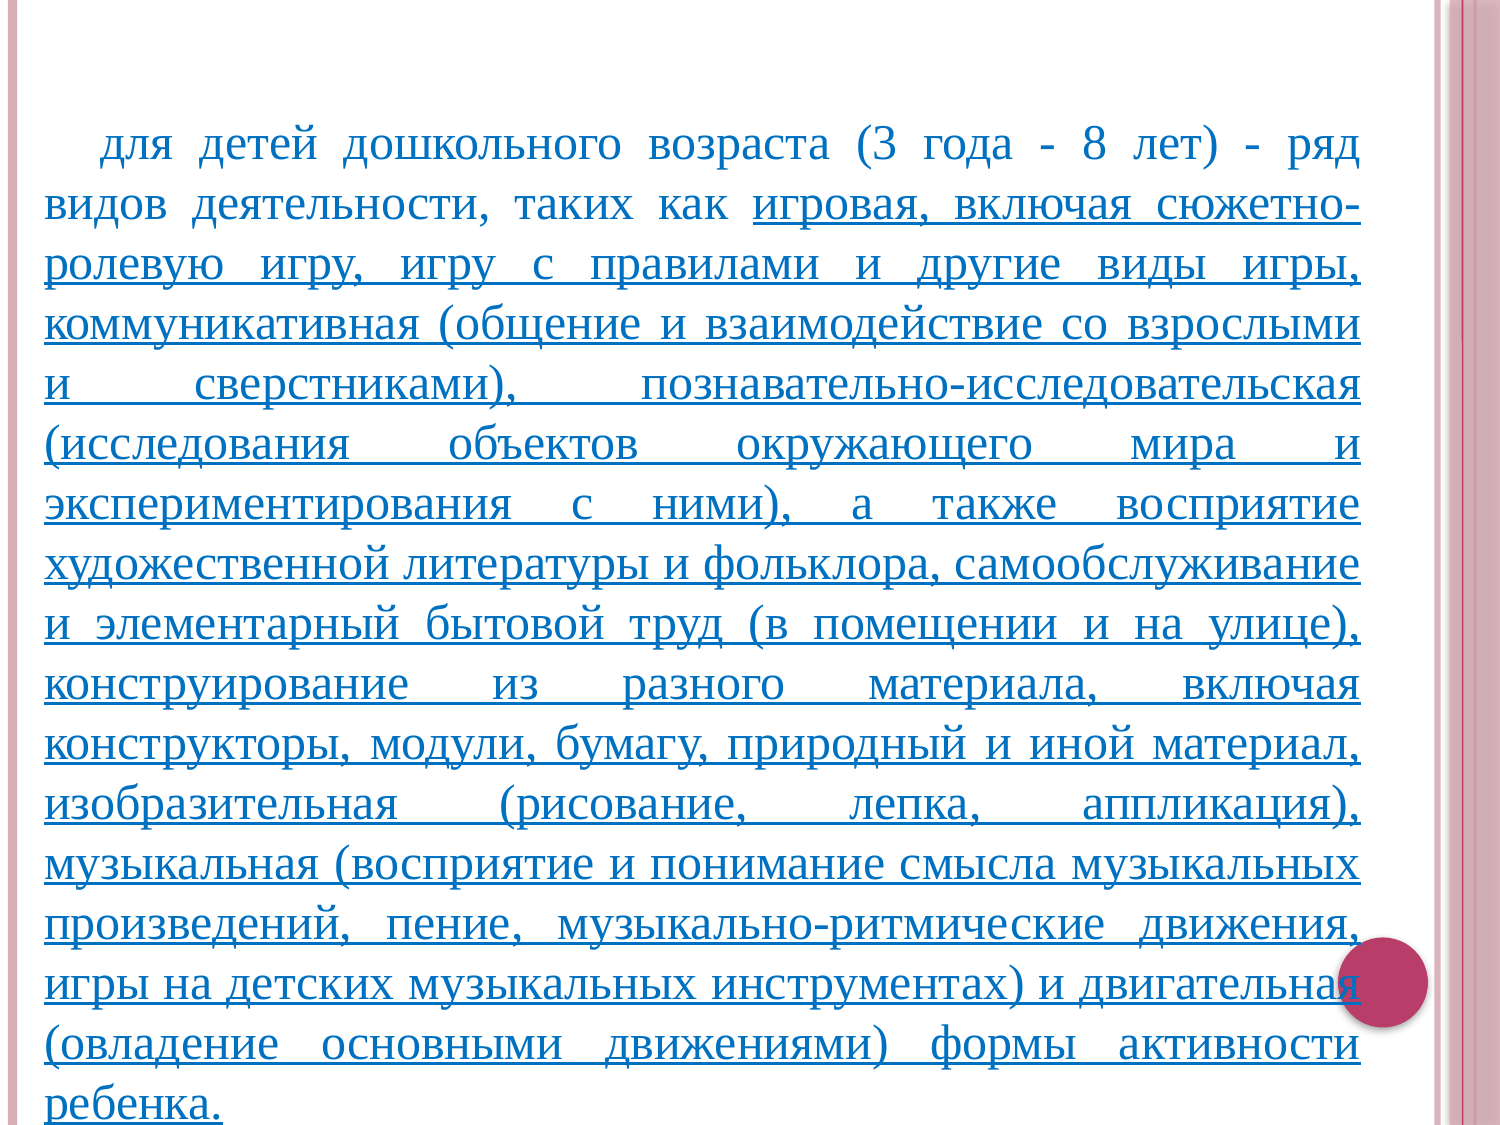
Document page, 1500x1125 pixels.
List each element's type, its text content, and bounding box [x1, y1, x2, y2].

text_box для детей дошкольного возраста (3 года - 8 лет) - ряд видов деятельности, таких как игровая, включая сюжетно-ролевую игру, игру с правилами и другие виды игры, коммуникативная (общение и взаимодействие со взрослыми и сверстниками), познавательно-исследовательская (исследования объектов окружающего мира и экспериментирования с ними), а также восприятие художественной литературы и фольклора, самообслуживание и элементарный бытовой труд (в помещении и на улице), конструирование из разного материала, включая конструкторы, модули, бумагу, природный и иной материал, изобразительная (рисование, лепка, аппликация), музыкальная (восприятие и понимание смысла музыкальных произведений, пение, музыкально-ритмические движения, игры на детских музыкальных инструментах) и двигательная (овладение основными движениями) формы активности ребенка. [29, 101, 1377, 1125]
